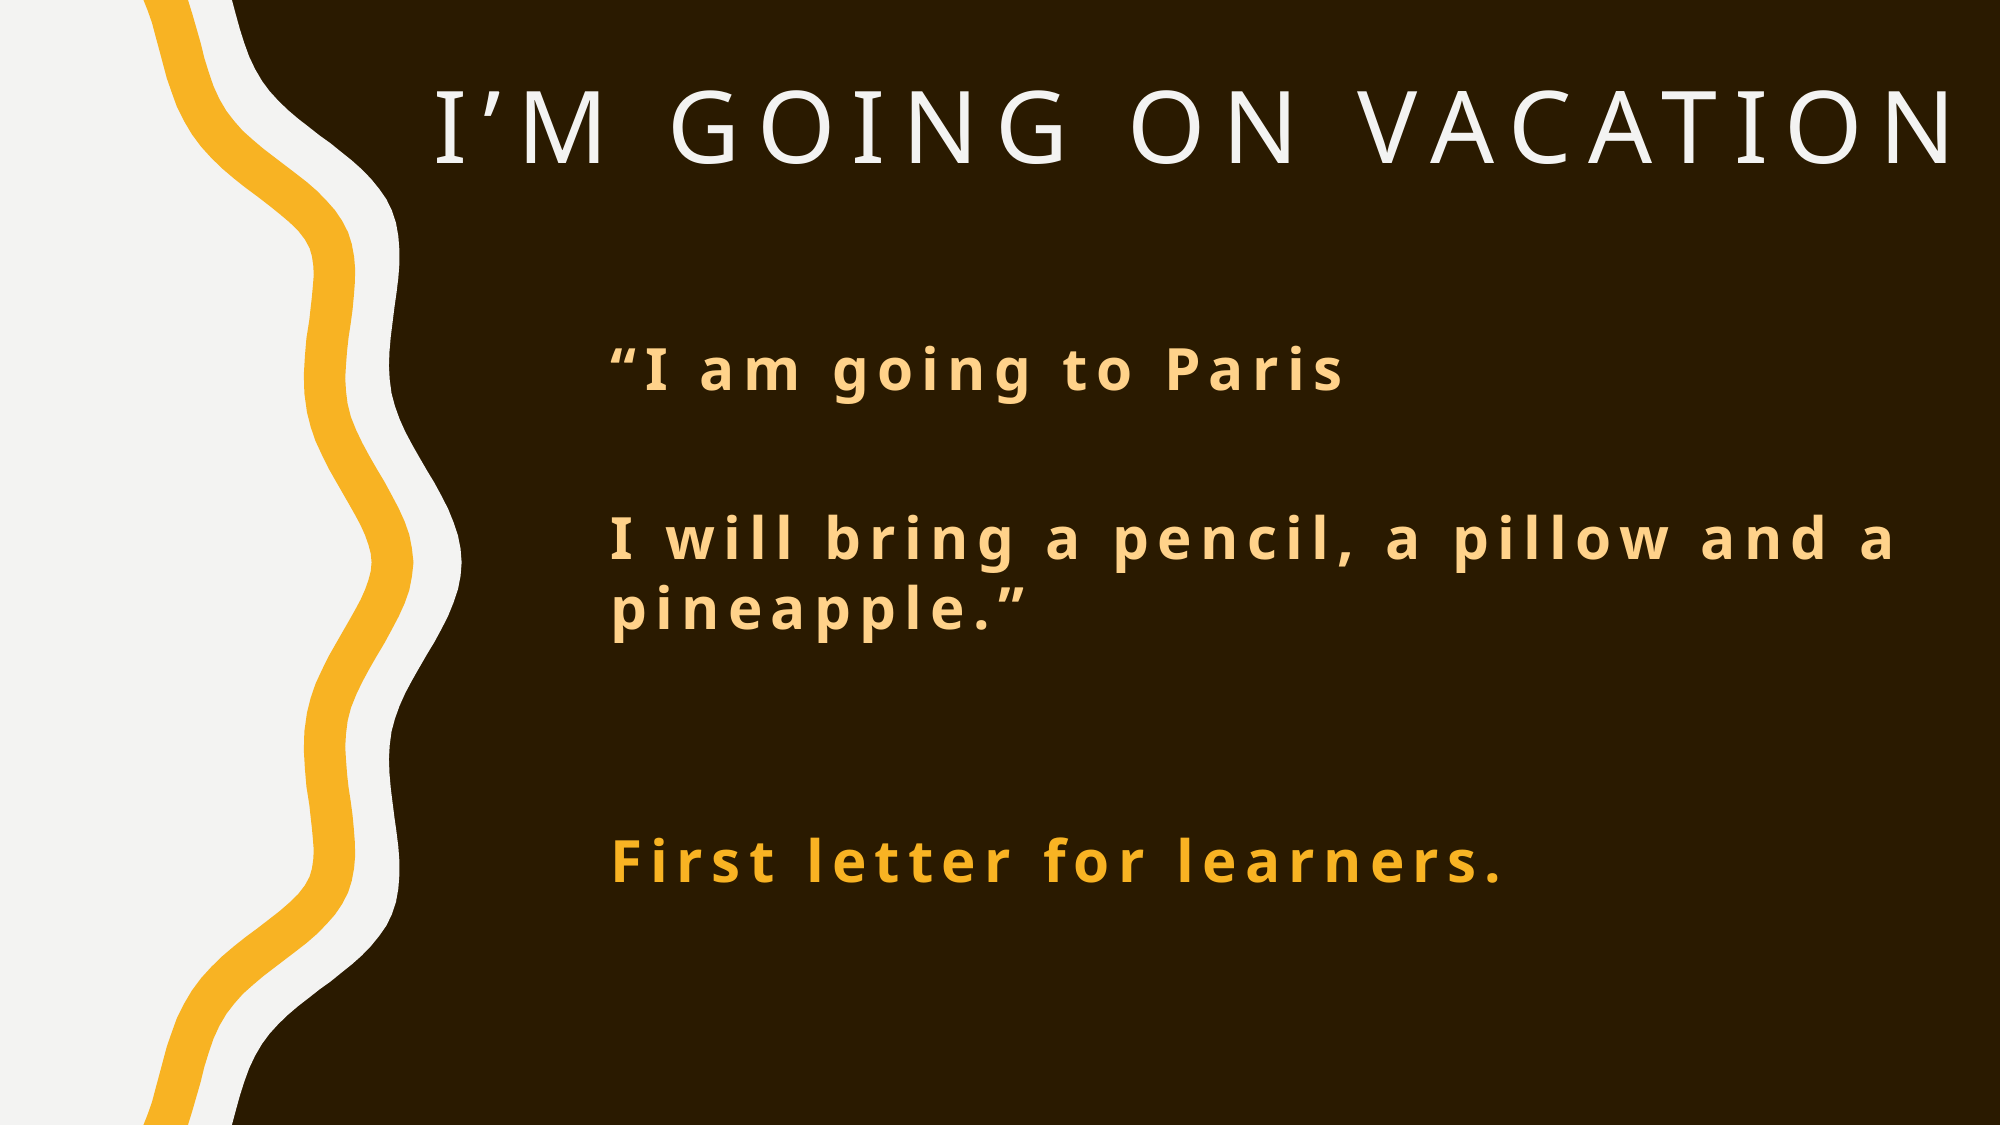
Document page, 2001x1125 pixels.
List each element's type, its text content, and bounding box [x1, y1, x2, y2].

list “I am going to Paris I will bring a pencil, a pillow and a pineapple.” First letter for learners. [595, 324, 1921, 1093]
title I’m going on vacation [391, 69, 2000, 281]
